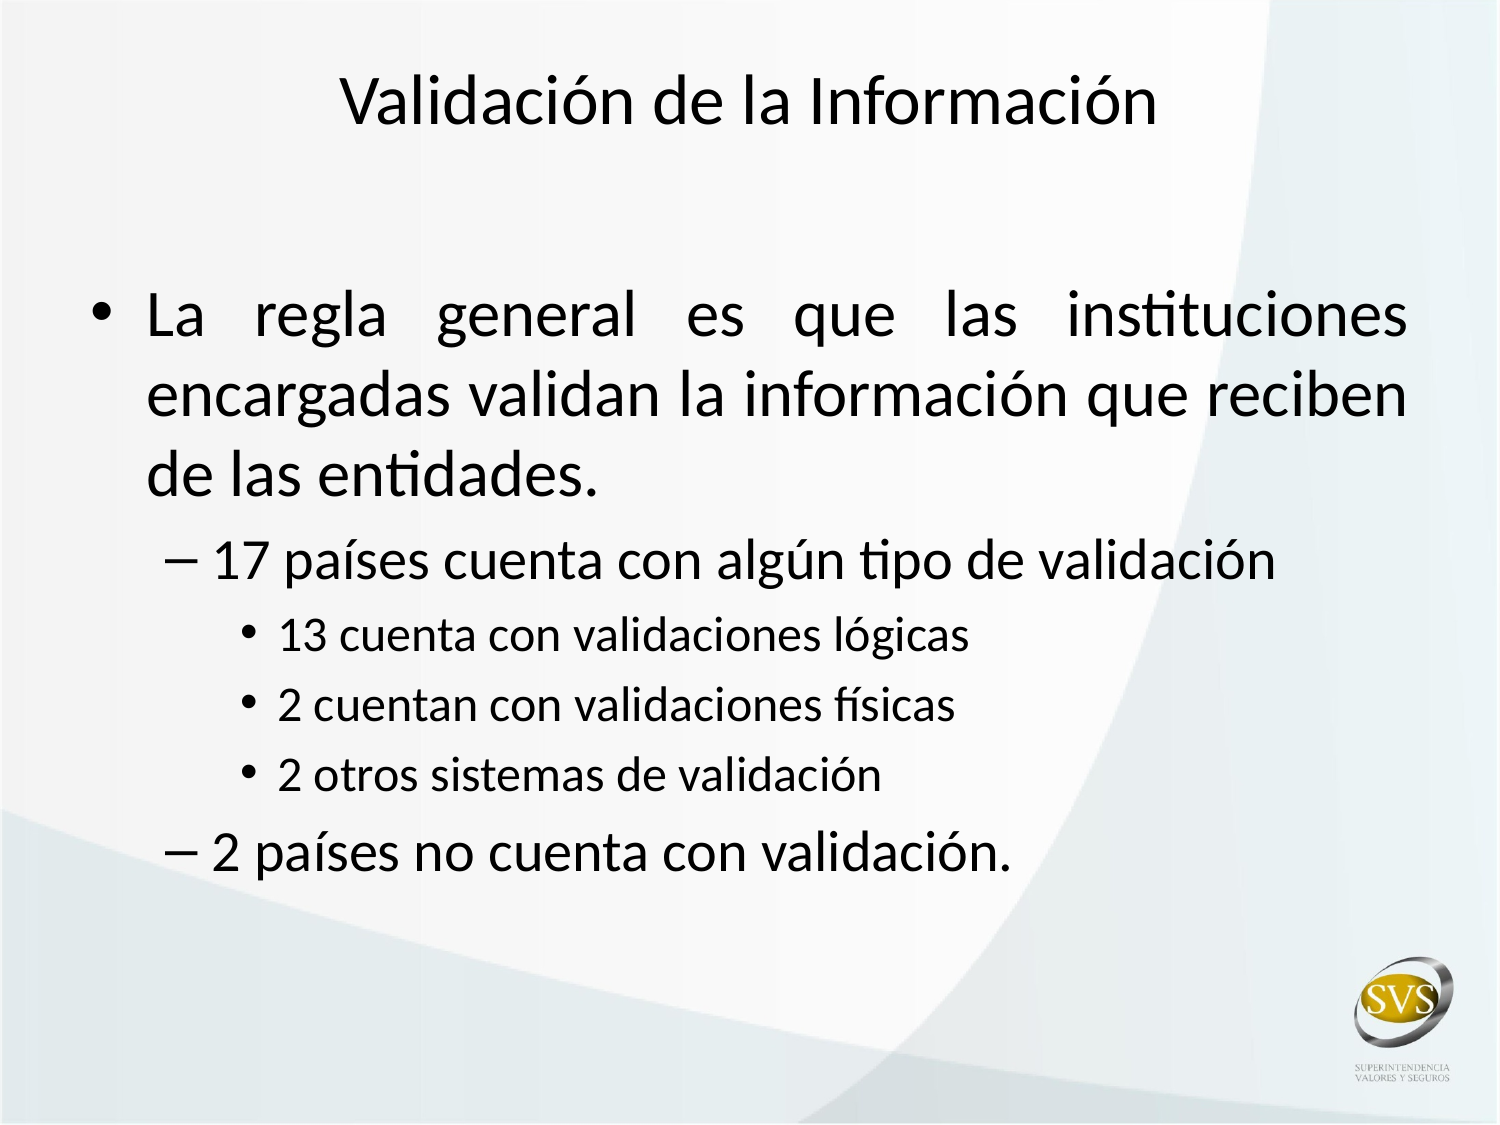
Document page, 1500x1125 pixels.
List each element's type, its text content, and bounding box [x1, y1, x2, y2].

title Validación de la Información [75, 45, 1425, 233]
picture [0, 0, 1500, 1125]
list La regla general es que las instituciones encargadas validan la información que reciben de las entidades. 17 países cuenta con algún tipo de validación 13 cuenta con validaciones lógicas 2 cuentan con validaciones físicas 2 otros sistemas de validación 2 países no cuenta con validación. [75, 262, 1425, 1005]
